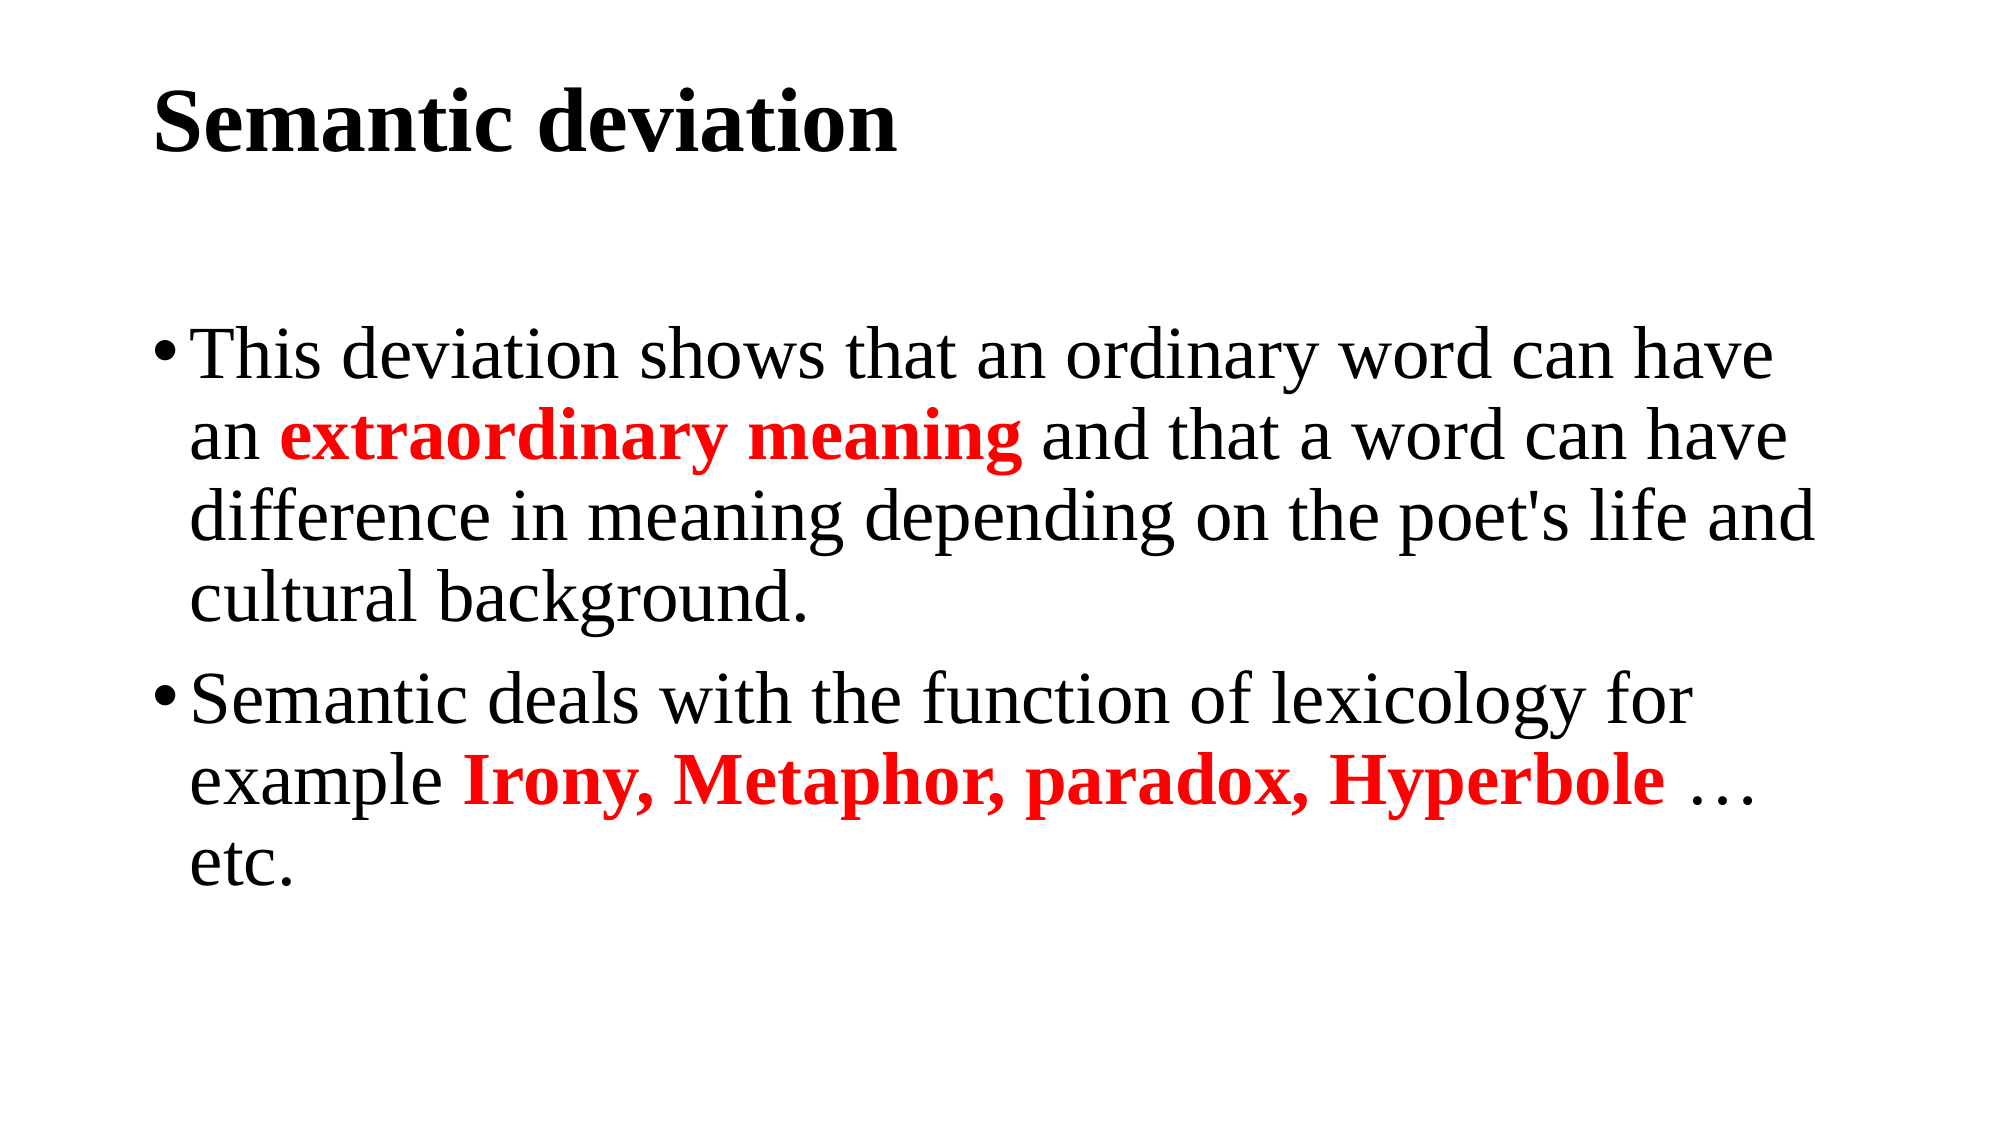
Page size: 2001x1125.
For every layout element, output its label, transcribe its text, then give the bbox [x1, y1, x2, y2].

list This deviation shows that an ordinary word can have an extraordinary meaning and that a word can have difference in meaning depending on the poet's life and cultural background. Semantic deals with the function of lexicology for example Irony, Metaphor, paradox, Hyperbole … etc. [137, 215, 1863, 1014]
title Semantic deviation [137, 59, 1863, 184]
